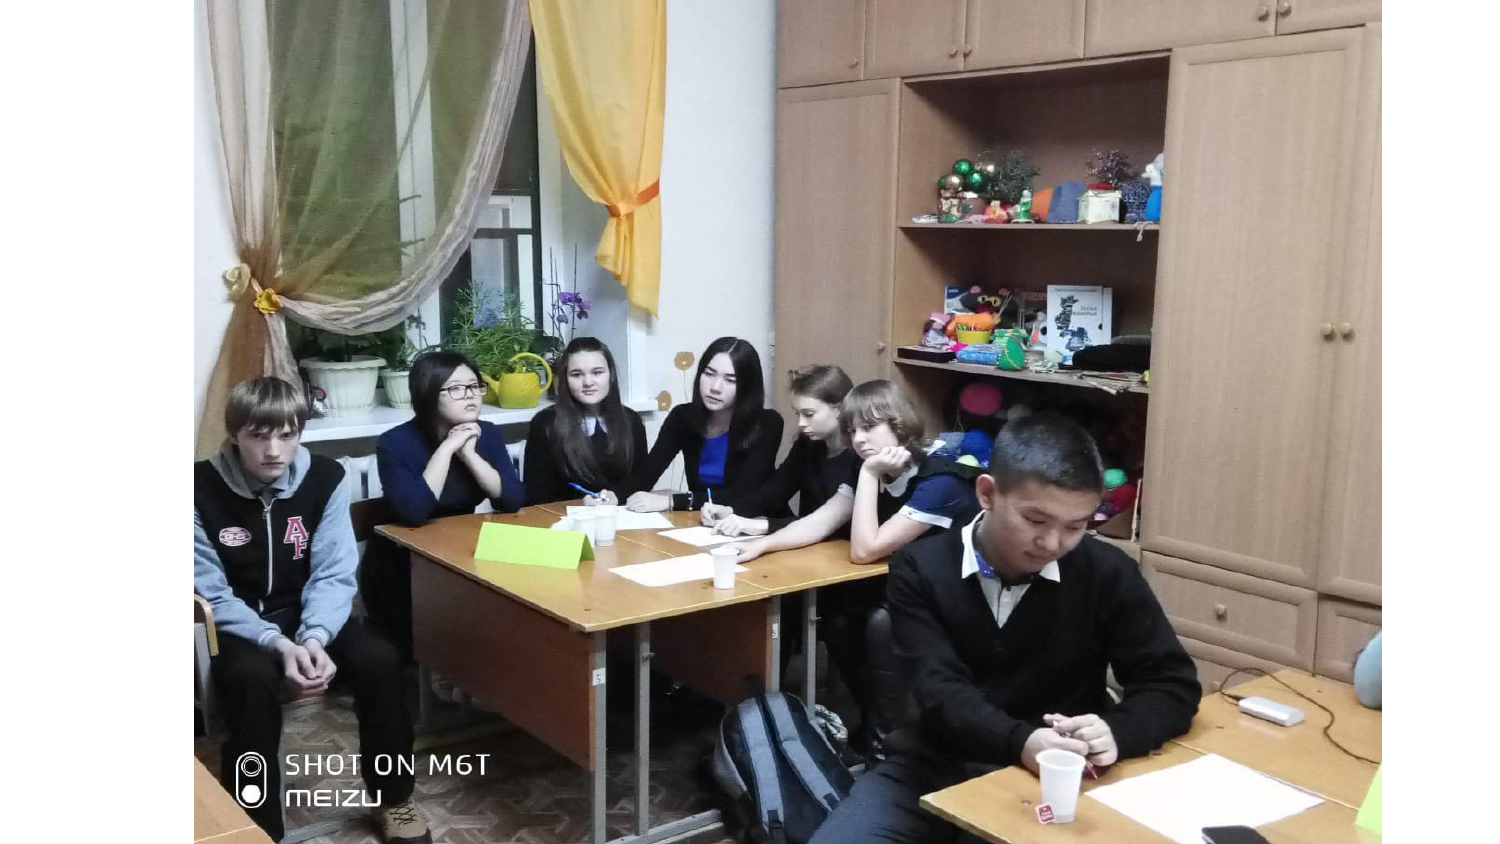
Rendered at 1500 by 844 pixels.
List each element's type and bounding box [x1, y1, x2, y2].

picture [194, 0, 1383, 844]
